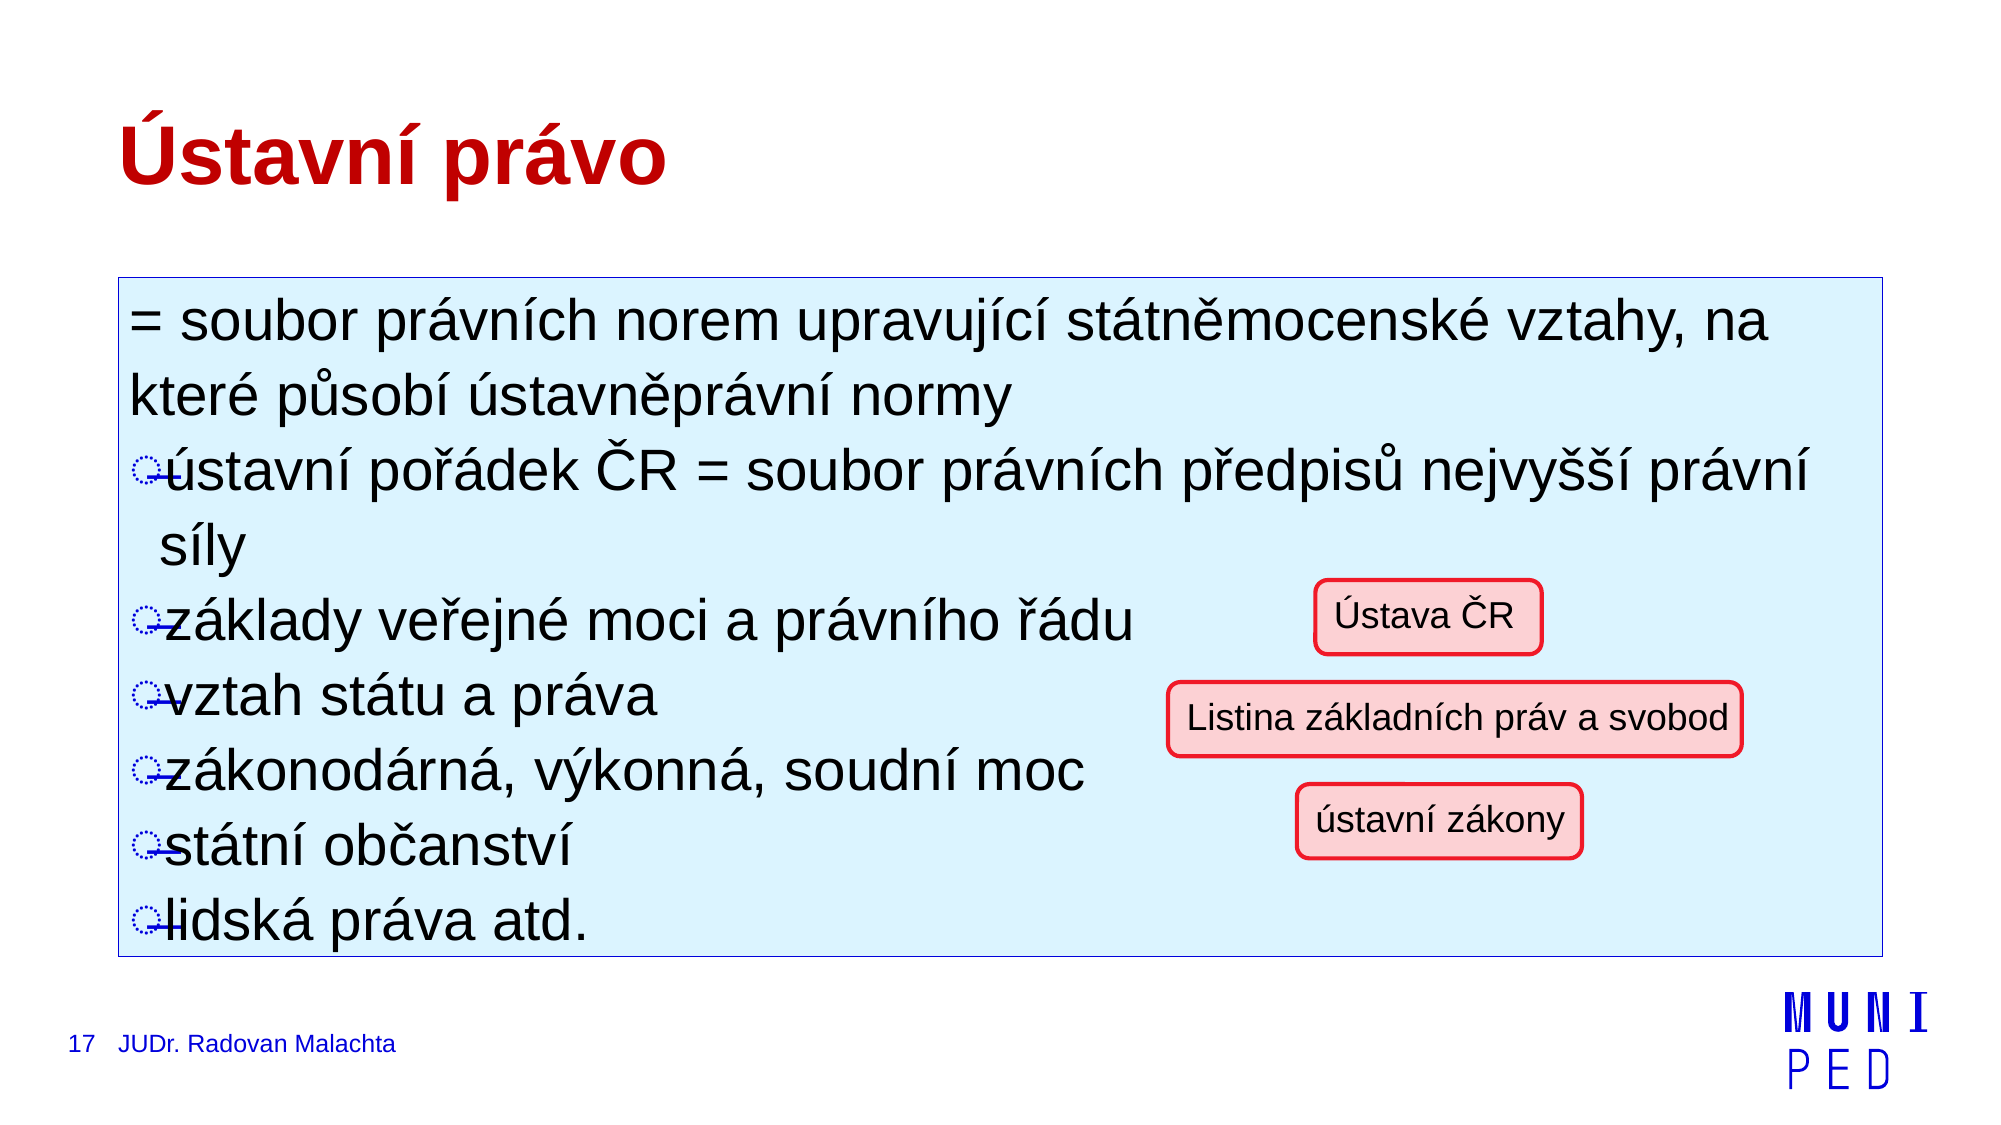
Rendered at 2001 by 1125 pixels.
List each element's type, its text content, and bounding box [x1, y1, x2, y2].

slide_number 17 [67, 1021, 110, 1063]
text_box Ústava ČR [1313, 577, 1544, 657]
title Ústavní právo [118, 118, 1883, 193]
list = soubor právních norem upravující státněmocenské vztahy, na které působí ústavněprávní normy ústavní pořádek ČR = soubor právních předpisů nejvyšší právní síly základy veřejné moci a právního řádu vztah státu a práva zákonodárná, výkonná, soudní moc státní občanství lidská práva atd. [118, 277, 1883, 957]
text_box ústavní zákony [1294, 781, 1585, 861]
text_box Listina základních práv a svobod [1165, 679, 1744, 759]
footer JUDr. Radovan Malachta [118, 1021, 1418, 1063]
